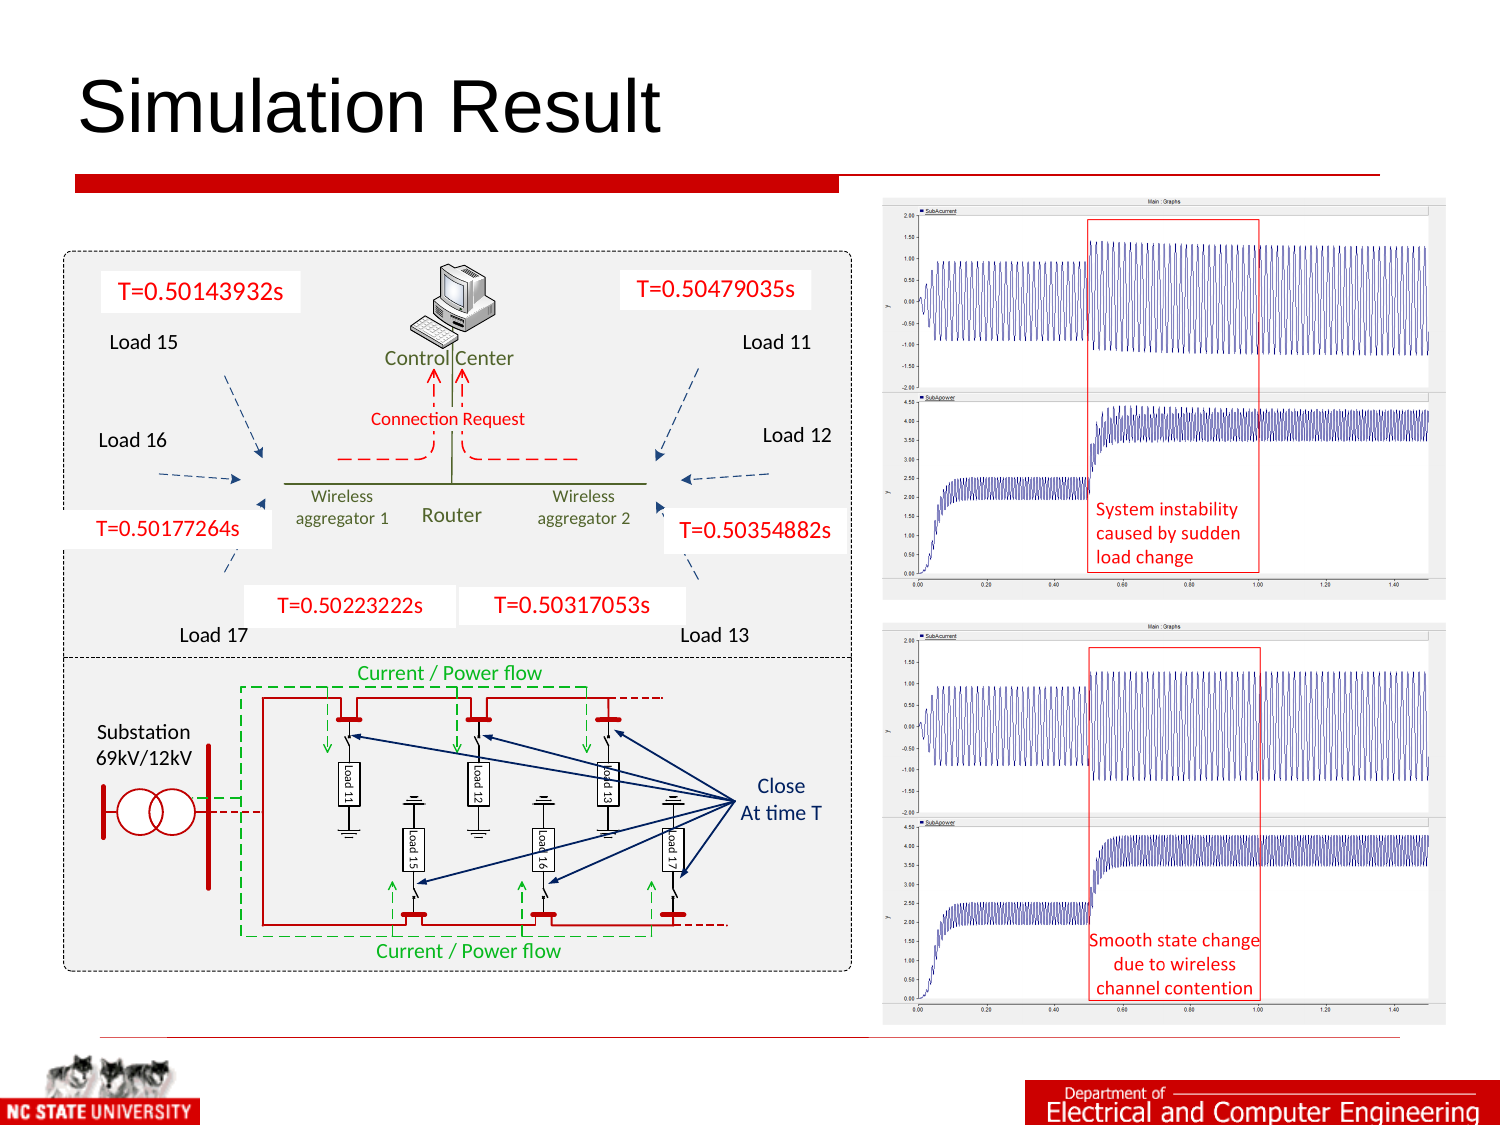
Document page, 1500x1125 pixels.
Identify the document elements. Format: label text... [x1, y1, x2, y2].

picture [0, 1045, 200, 1125]
title Simulation Result [62, 50, 1388, 175]
picture [882, 622, 1446, 1025]
picture [882, 197, 1446, 600]
picture [1025, 1080, 1500, 1125]
picture [62, 249, 852, 975]
